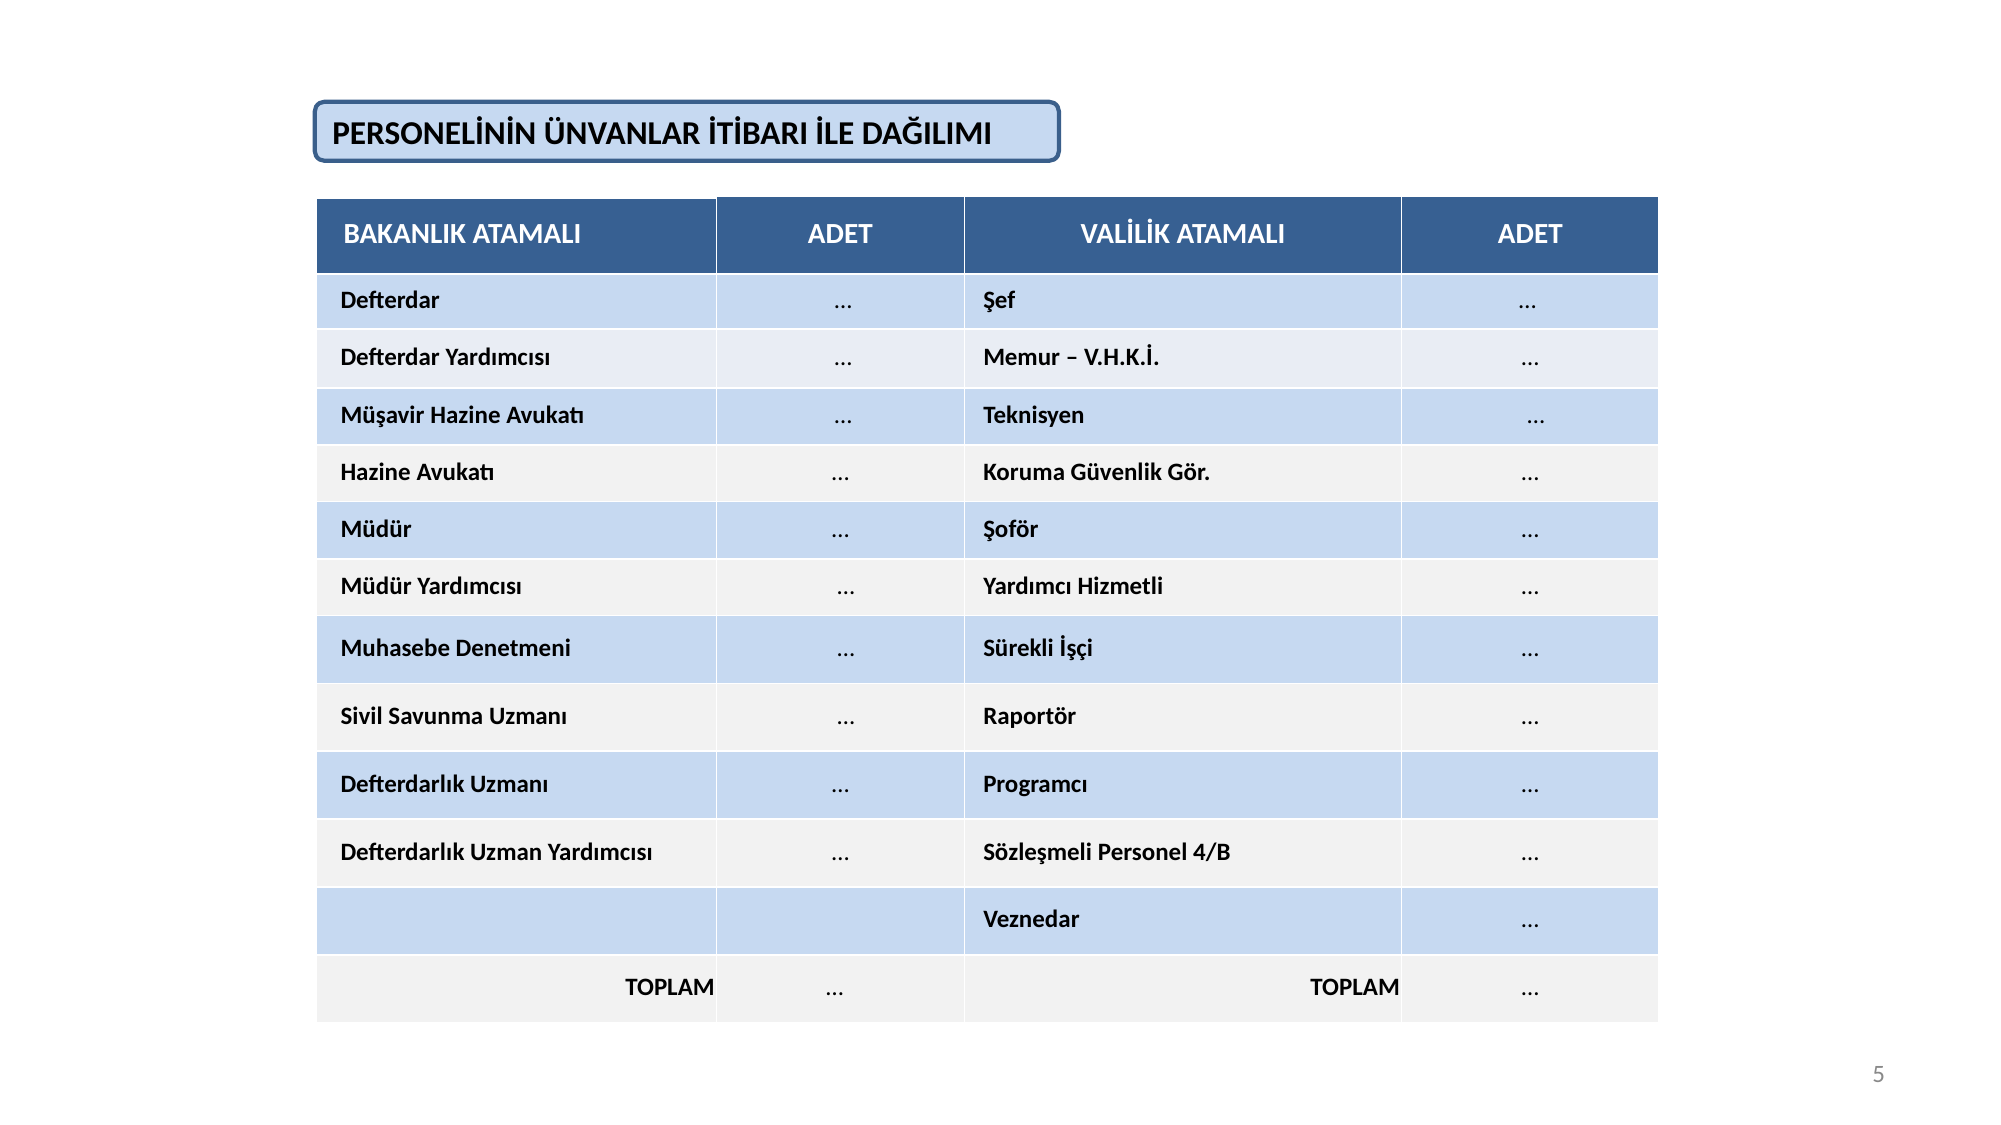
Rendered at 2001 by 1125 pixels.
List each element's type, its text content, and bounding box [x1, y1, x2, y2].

table_cell … [1402, 956, 1658, 1022]
table_cell … [1402, 684, 1658, 750]
table_cell TOPLAM [965, 956, 1401, 1022]
table_cell [317, 888, 716, 954]
table_cell Veznedar [965, 888, 1401, 954]
table_cell … [1402, 616, 1658, 683]
table_cell Raportör [965, 684, 1401, 750]
table_cell … [717, 616, 964, 683]
table_cell … [1402, 330, 1658, 387]
table_cell Sivil Savunma Uzmanı [317, 684, 716, 750]
table_cell … [1402, 888, 1658, 954]
table_cell Programcı [965, 752, 1401, 818]
table_cell Şoför [965, 502, 1401, 558]
table_cell Şef [965, 275, 1401, 328]
table_cell Defterdar Yardımcısı [317, 330, 716, 387]
table_cell Memur – V.H.K.İ. [965, 330, 1401, 387]
table_cell Defterdarlık Uzman Yardımcısı [317, 820, 716, 886]
table_cell Defterdarlık Uzmanı [317, 752, 716, 818]
table_cell Sürekli İşçi [965, 616, 1401, 683]
table_header BAKANLIK ATAMALI [317, 199, 716, 273]
table_cell … [717, 956, 964, 1022]
table_cell Teknisyen [965, 389, 1401, 444]
table_cell … [717, 502, 964, 558]
table_cell Koruma Güvenlik Gör. [965, 446, 1401, 501]
table_cell … [1402, 752, 1658, 818]
table_cell … [717, 684, 964, 750]
table_header ADET [1402, 197, 1658, 273]
table_cell Müdür [317, 502, 716, 558]
table_cell … [1402, 560, 1658, 615]
table_cell … [717, 820, 964, 886]
table_cell … [1402, 820, 1658, 886]
table_cell TOPLAM [317, 956, 716, 1022]
table_cell [717, 888, 964, 954]
table_cell Müşavir Hazine Avukatı [317, 389, 716, 444]
table_cell Muhasebe Denetmeni [317, 616, 716, 683]
table_cell … [1402, 389, 1658, 444]
table_cell Sözleşmeli Personel 4/B [965, 820, 1401, 886]
table_cell … [717, 446, 964, 501]
table_cell … [1402, 502, 1658, 558]
table_cell Yardımcı Hizmetli [965, 560, 1401, 615]
table_cell … [1402, 275, 1658, 328]
text_box PERSONELİNİN ÜNVANLAR İTİBARI İLE DAĞILIMI [312, 99, 1062, 163]
table_cell … [717, 330, 964, 387]
table_cell … [1402, 446, 1658, 501]
slide_number 5 [1433, 1042, 1900, 1103]
table_cell … [717, 752, 964, 818]
table_cell Hazine Avukatı [317, 446, 716, 501]
table_cell Müdür Yardımcısı [317, 560, 716, 615]
table_cell Defterdar [317, 275, 716, 328]
table_cell … [717, 275, 964, 328]
table_header ADET [717, 197, 964, 273]
table_cell … [717, 560, 964, 615]
table_cell … [717, 389, 964, 444]
table_header VALİLİK ATAMALI [965, 197, 1401, 273]
